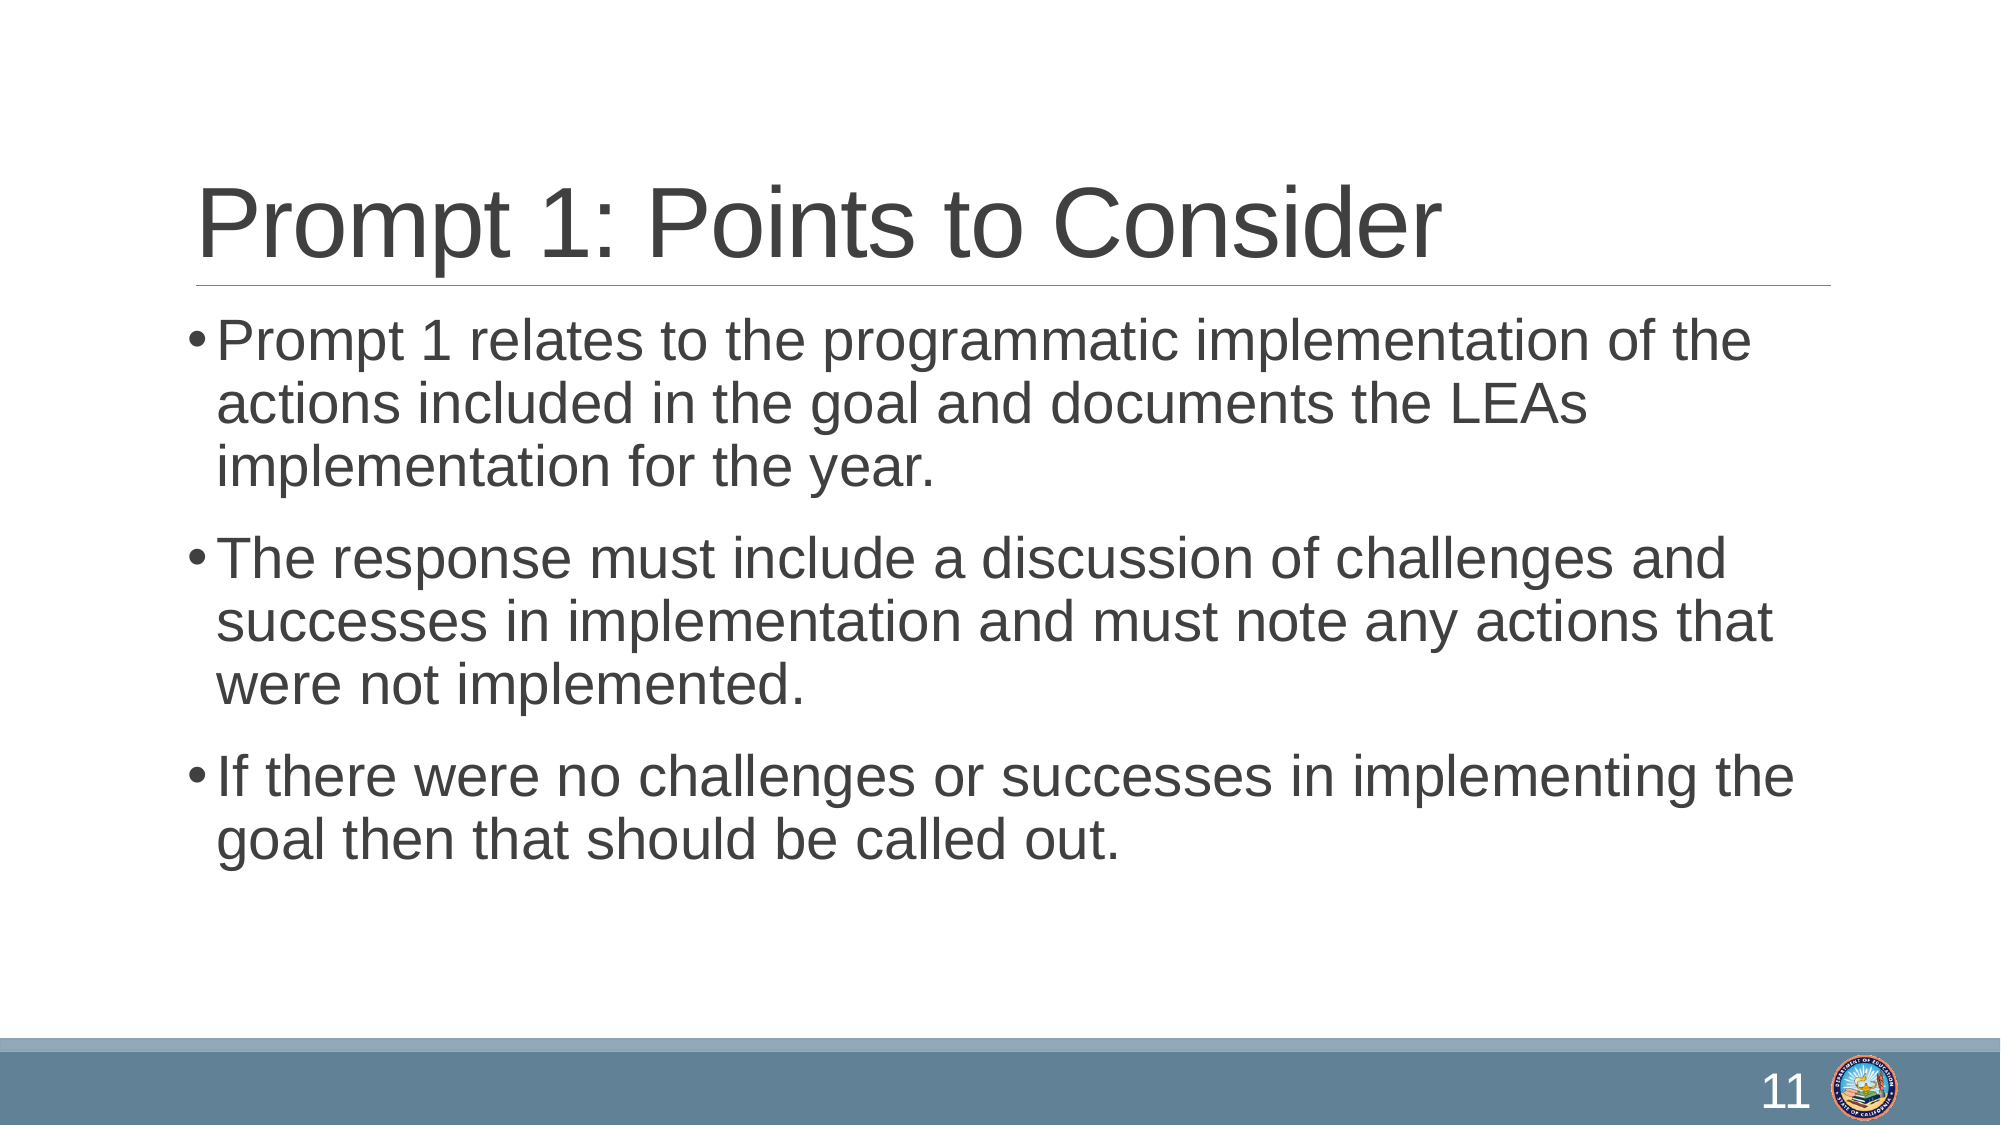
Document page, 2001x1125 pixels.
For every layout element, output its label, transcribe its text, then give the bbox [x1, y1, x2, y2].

picture [1831, 1055, 1899, 1122]
slide_number 11 [1611, 1059, 1827, 1119]
title Prompt 1: Points to Consider [180, 47, 1830, 285]
list Prompt 1 relates to the programmatic implementation of the actions included in the goal and documents the LEAs implementation for the year. The response must include a discussion of challenges and successes in implementation and must note any actions that were not implemented. If there were no challenges or successes in implementing the goal then that should be called out. [180, 302, 1830, 1018]
